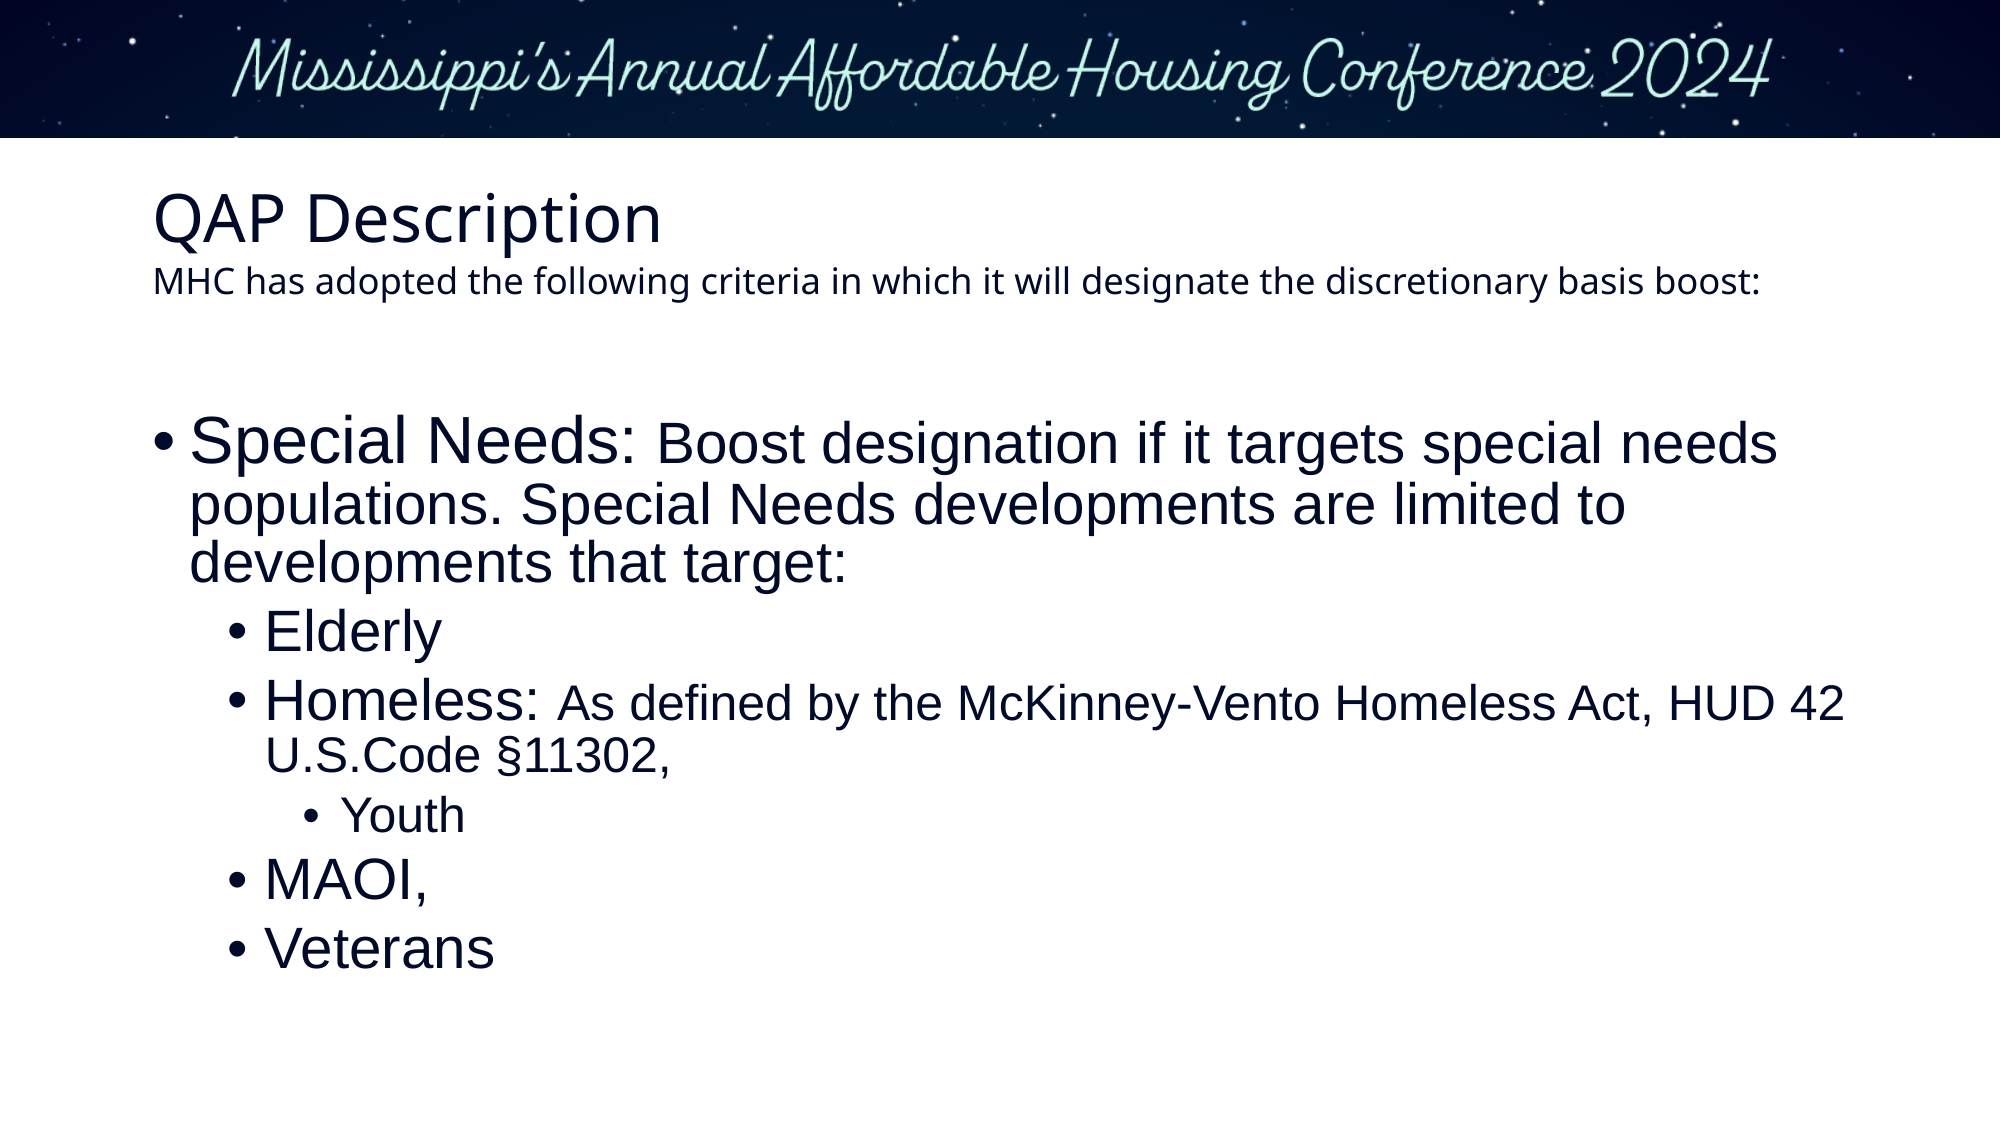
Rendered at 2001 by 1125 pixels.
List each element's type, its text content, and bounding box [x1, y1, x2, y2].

picture [0, 0, 2000, 138]
title QAP Description MHC has adopted the following criteria in which it will designate the discretionary basis boost: [137, 154, 1863, 327]
list Special Needs: Boost designation if it targets special needs populations. Special Needs developments are limited to developments that target: Elderly Homeless: As defined by the McKinney-Vento Homeless Act, HUD 42 U.S.Code §11302, Youth MAOI, Veterans [137, 402, 1863, 1014]
